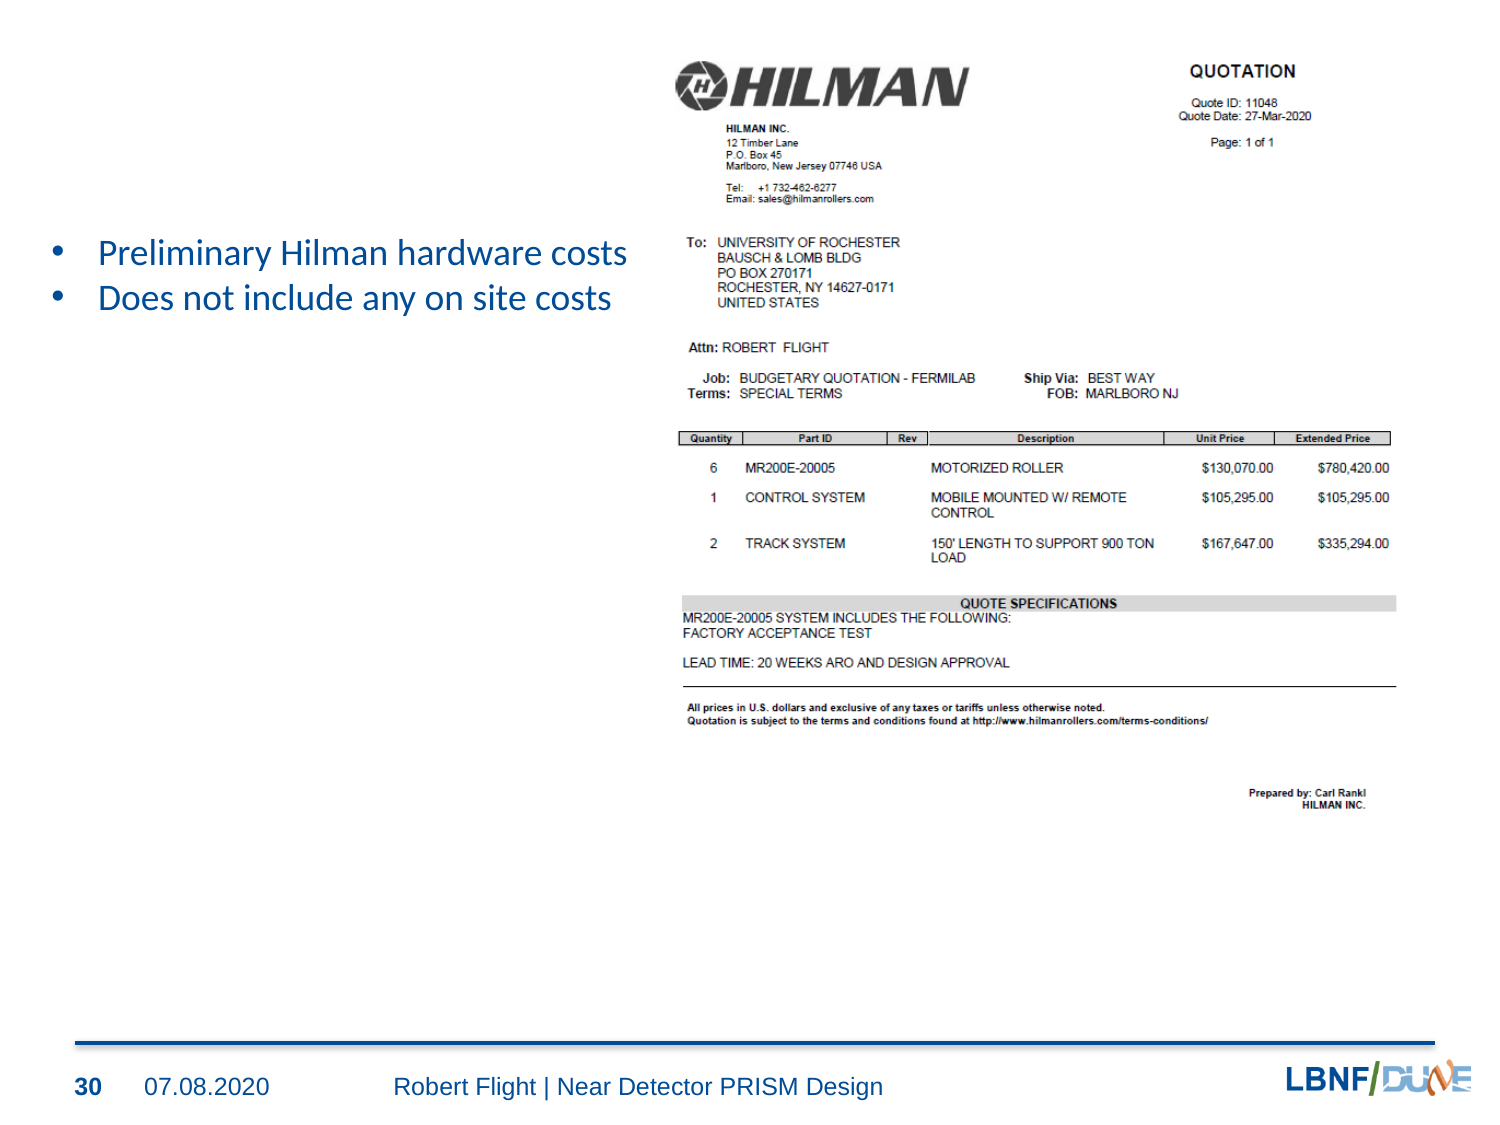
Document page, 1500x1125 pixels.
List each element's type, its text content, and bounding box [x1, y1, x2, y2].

footer Robert Flight | Near Detector PRISM Design [393, 1074, 1107, 1101]
picture [634, 24, 1416, 1033]
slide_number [145, 1074, 359, 1101]
picture [1284, 1058, 1471, 1097]
text_box Preliminary Hilman hardware costs Does not include any on site costs [36, 220, 629, 325]
slide_number 30 [74, 1074, 145, 1101]
